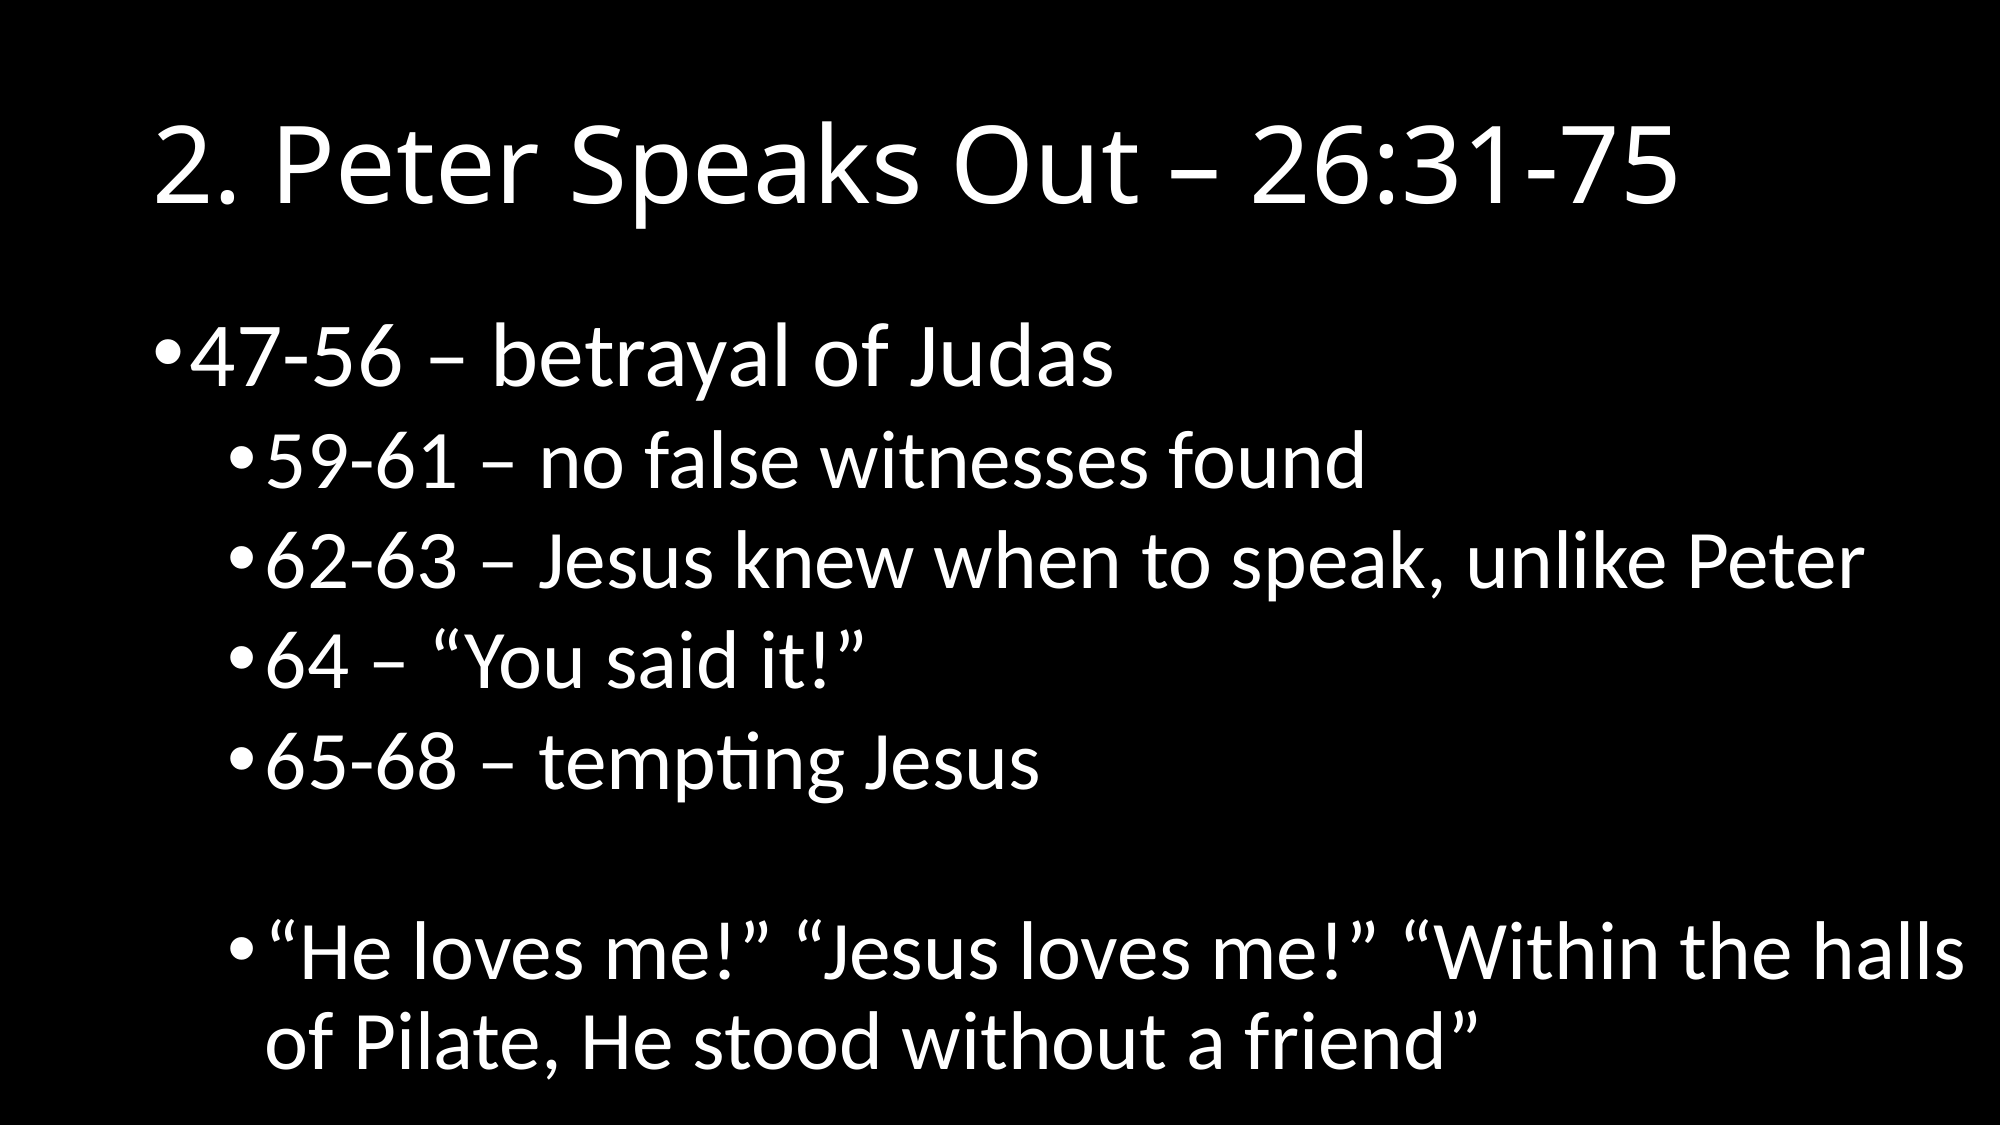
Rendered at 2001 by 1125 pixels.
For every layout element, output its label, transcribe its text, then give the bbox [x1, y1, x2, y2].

list 47-56 – betrayal of Judas 59-61 – no false witnesses found 62-63 – Jesus knew when to speak, unlike Peter 64 – “You said it!” 65-68 – tempting Jesus “He loves me!” “Jesus loves me!” “Within the halls of Pilate, He stood without a friend” [137, 299, 2000, 1125]
title 2. Peter Speaks Out – 26:31-75 [137, 59, 1863, 278]
